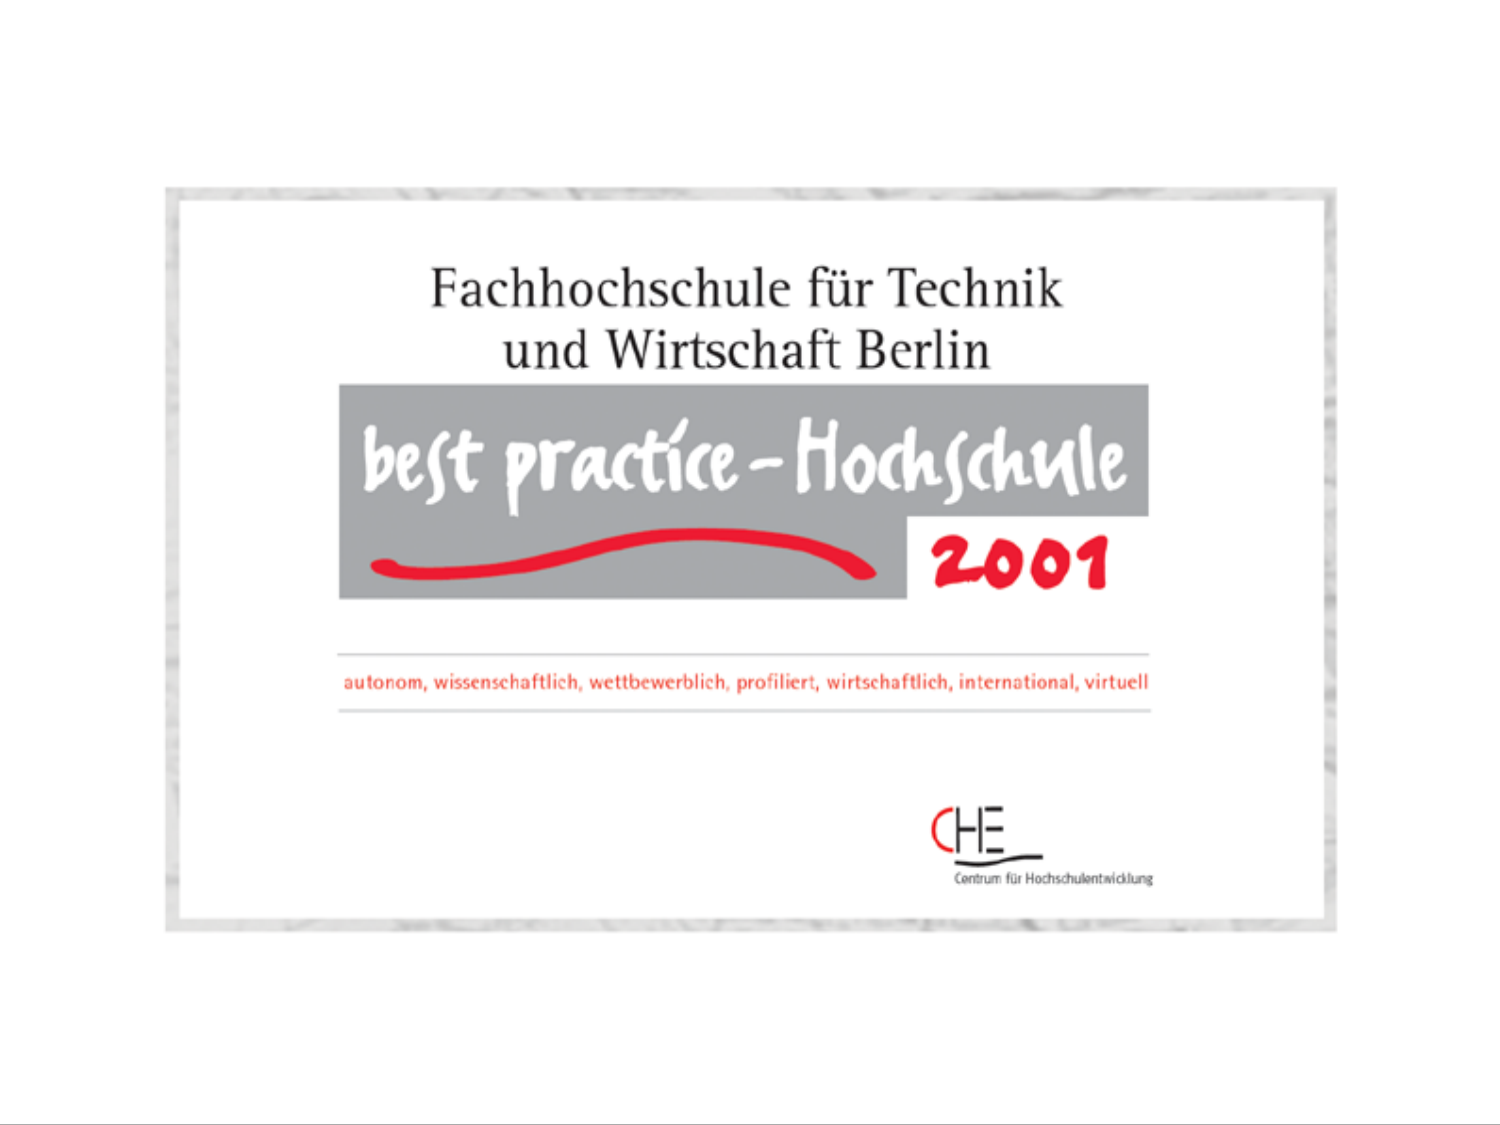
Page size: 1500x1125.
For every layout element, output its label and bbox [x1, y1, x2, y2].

text_box [0, 0, 1500, 1124]
